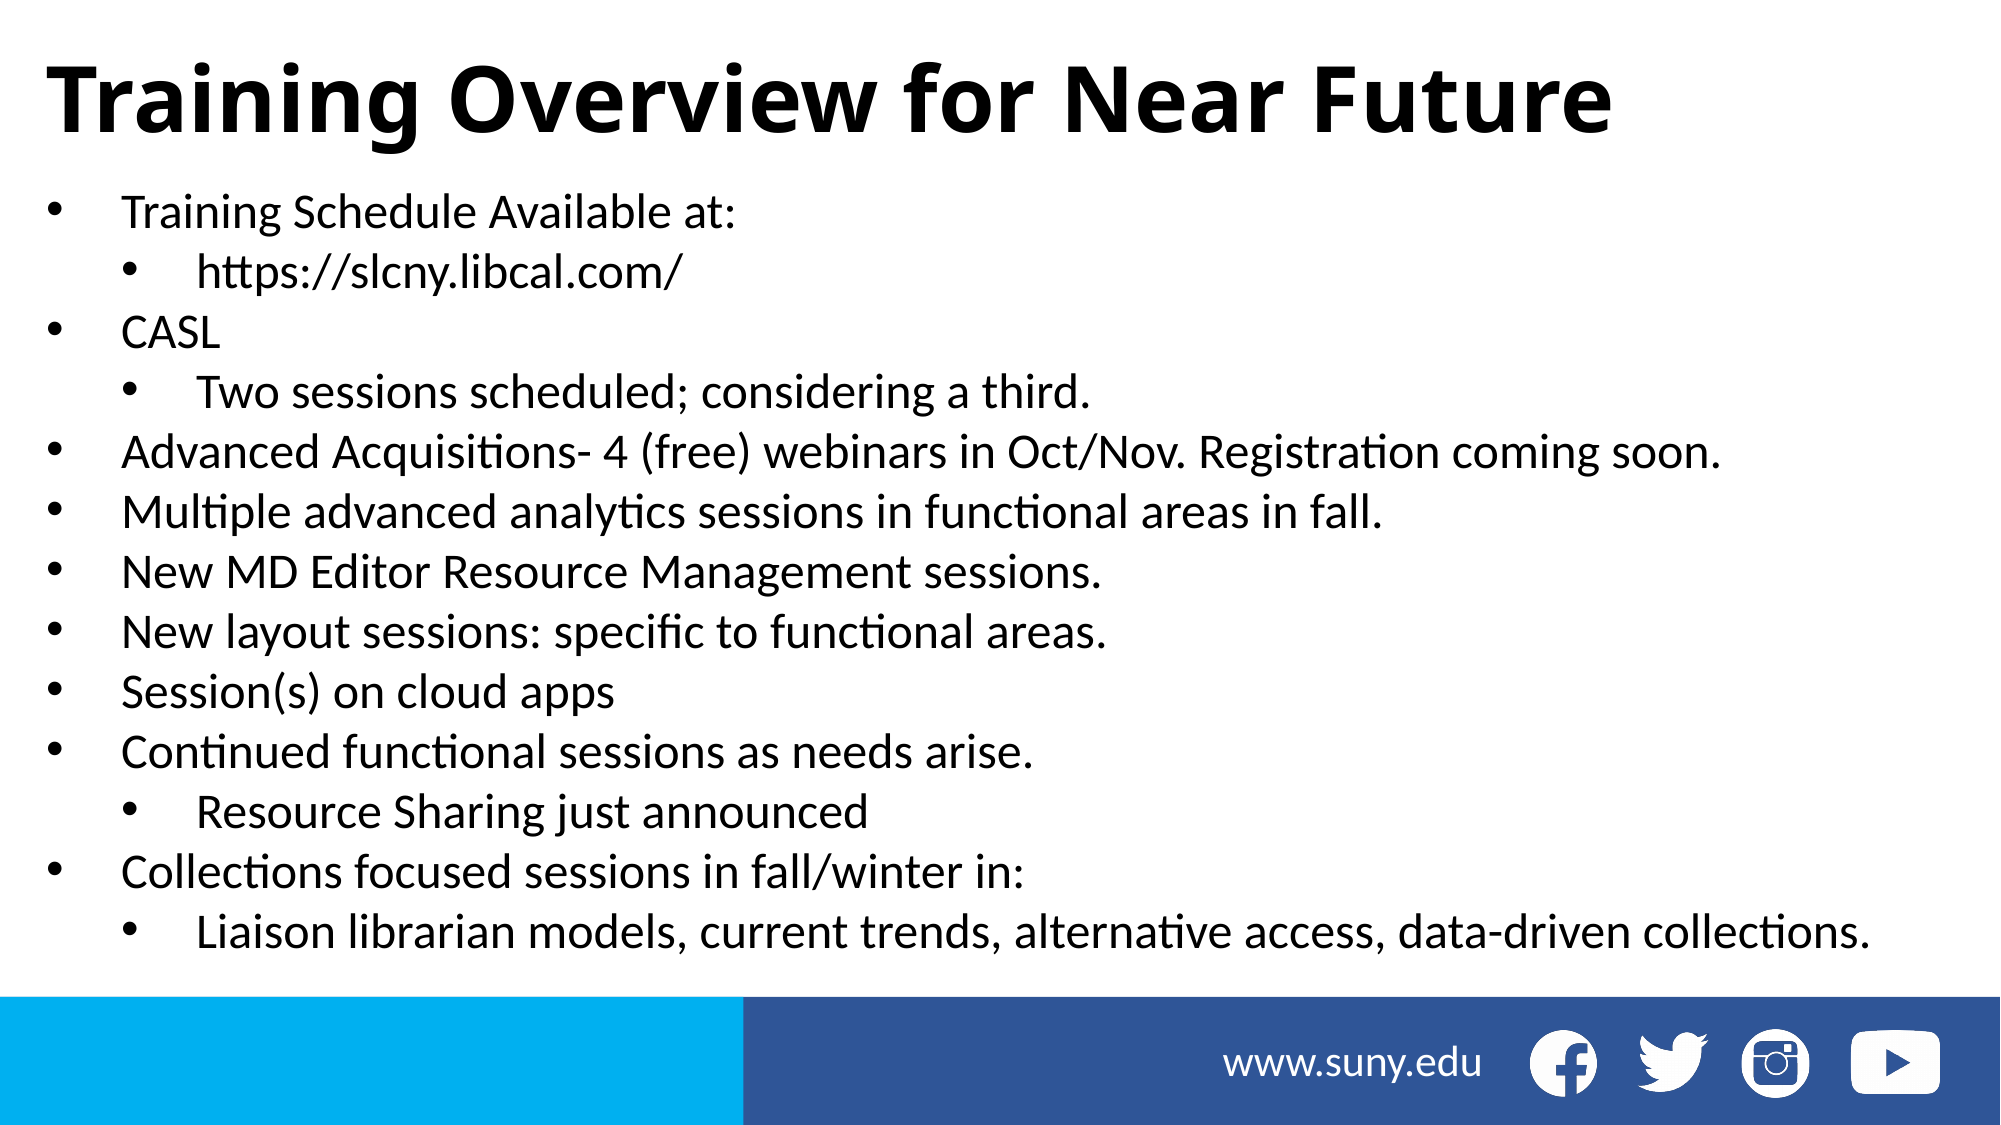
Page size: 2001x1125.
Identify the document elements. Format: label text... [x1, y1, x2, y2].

text_box [744, 996, 2000, 1125]
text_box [1029, 1025, 1940, 1098]
title Training Overview for Near Future [30, 0, 1868, 212]
text_box [0, 996, 744, 1125]
text_box Training Schedule Available at: https://slcny.libcal.com/ CASL Two sessions scheduled; considering a third. Advanced Acquisitions- 4 (free) webinars in Oct/Nov. Registration coming soon. Multiple advanced analytics sessions in functional areas in fall. New MD Editor Resource Management sessions. New layout sessions: specific to functional areas. Session(s) on cloud apps Continued functional sessions as needs arise. Resource Sharing just announced Collections focused sessions in fall/winter in: Liaison librarian models, current trends, alternative access, data-driven collections. [31, 170, 1962, 1106]
